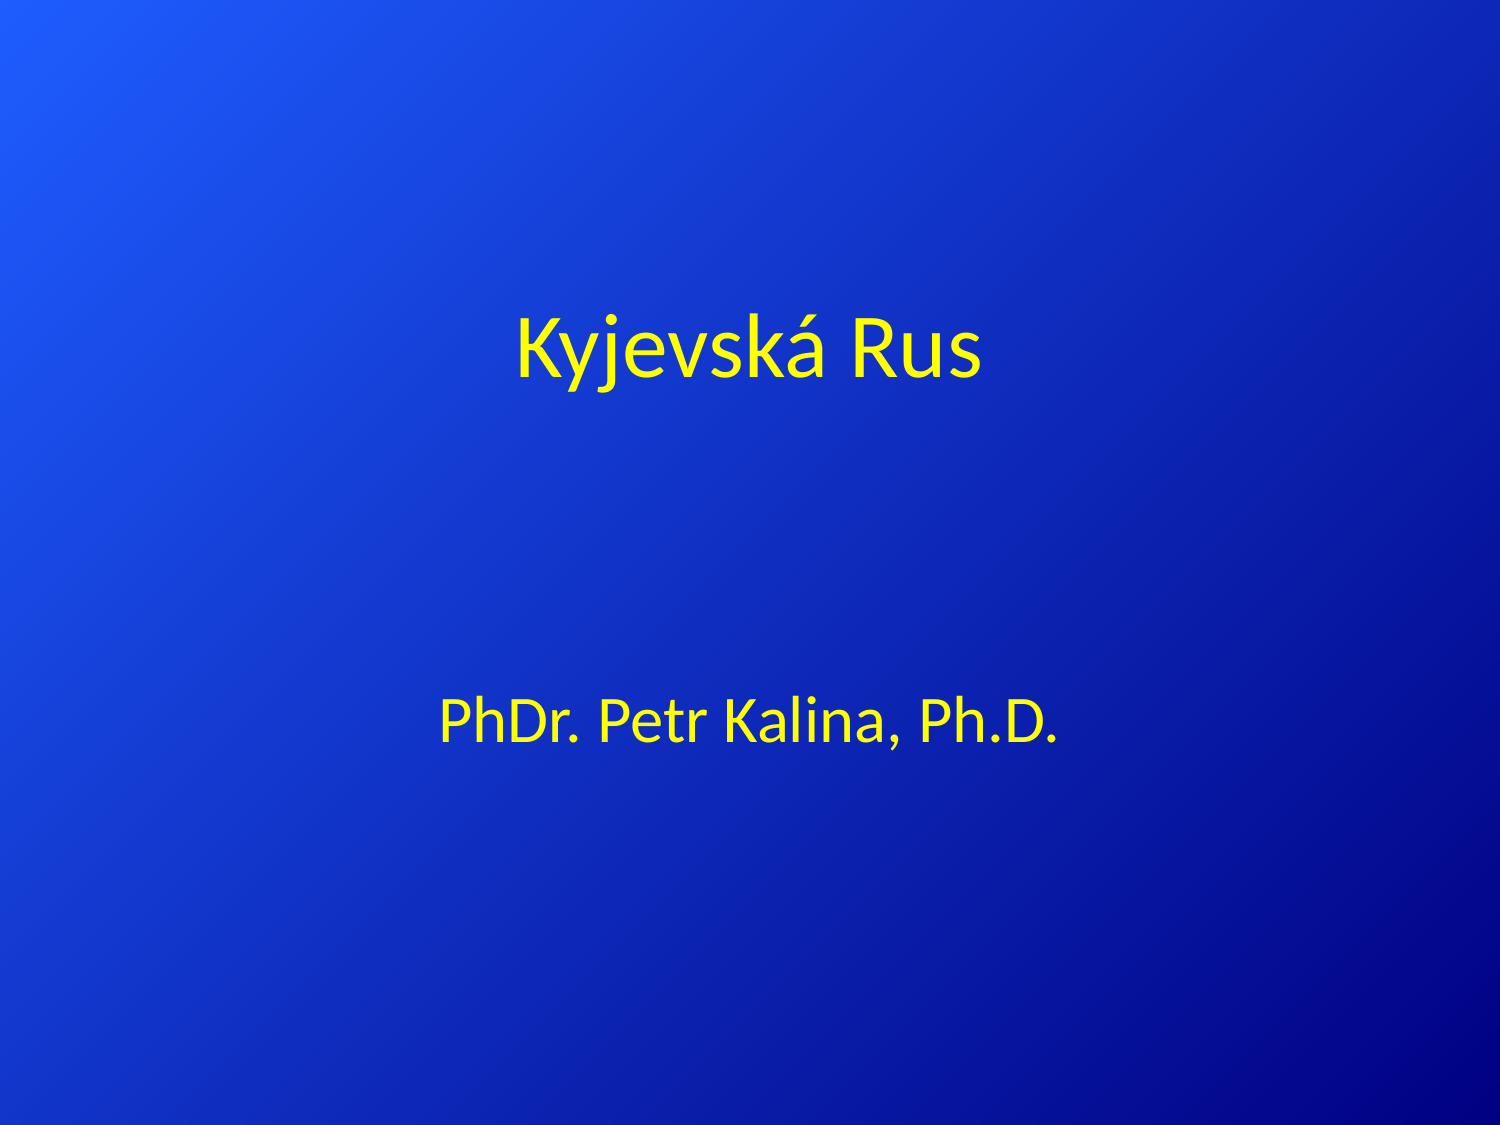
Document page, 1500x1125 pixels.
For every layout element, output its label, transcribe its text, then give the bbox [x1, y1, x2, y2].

subtitle PhDr. Petr Kalina, Ph.D. [224, 668, 1275, 783]
title Kyjevská Rus [112, 219, 1387, 461]
